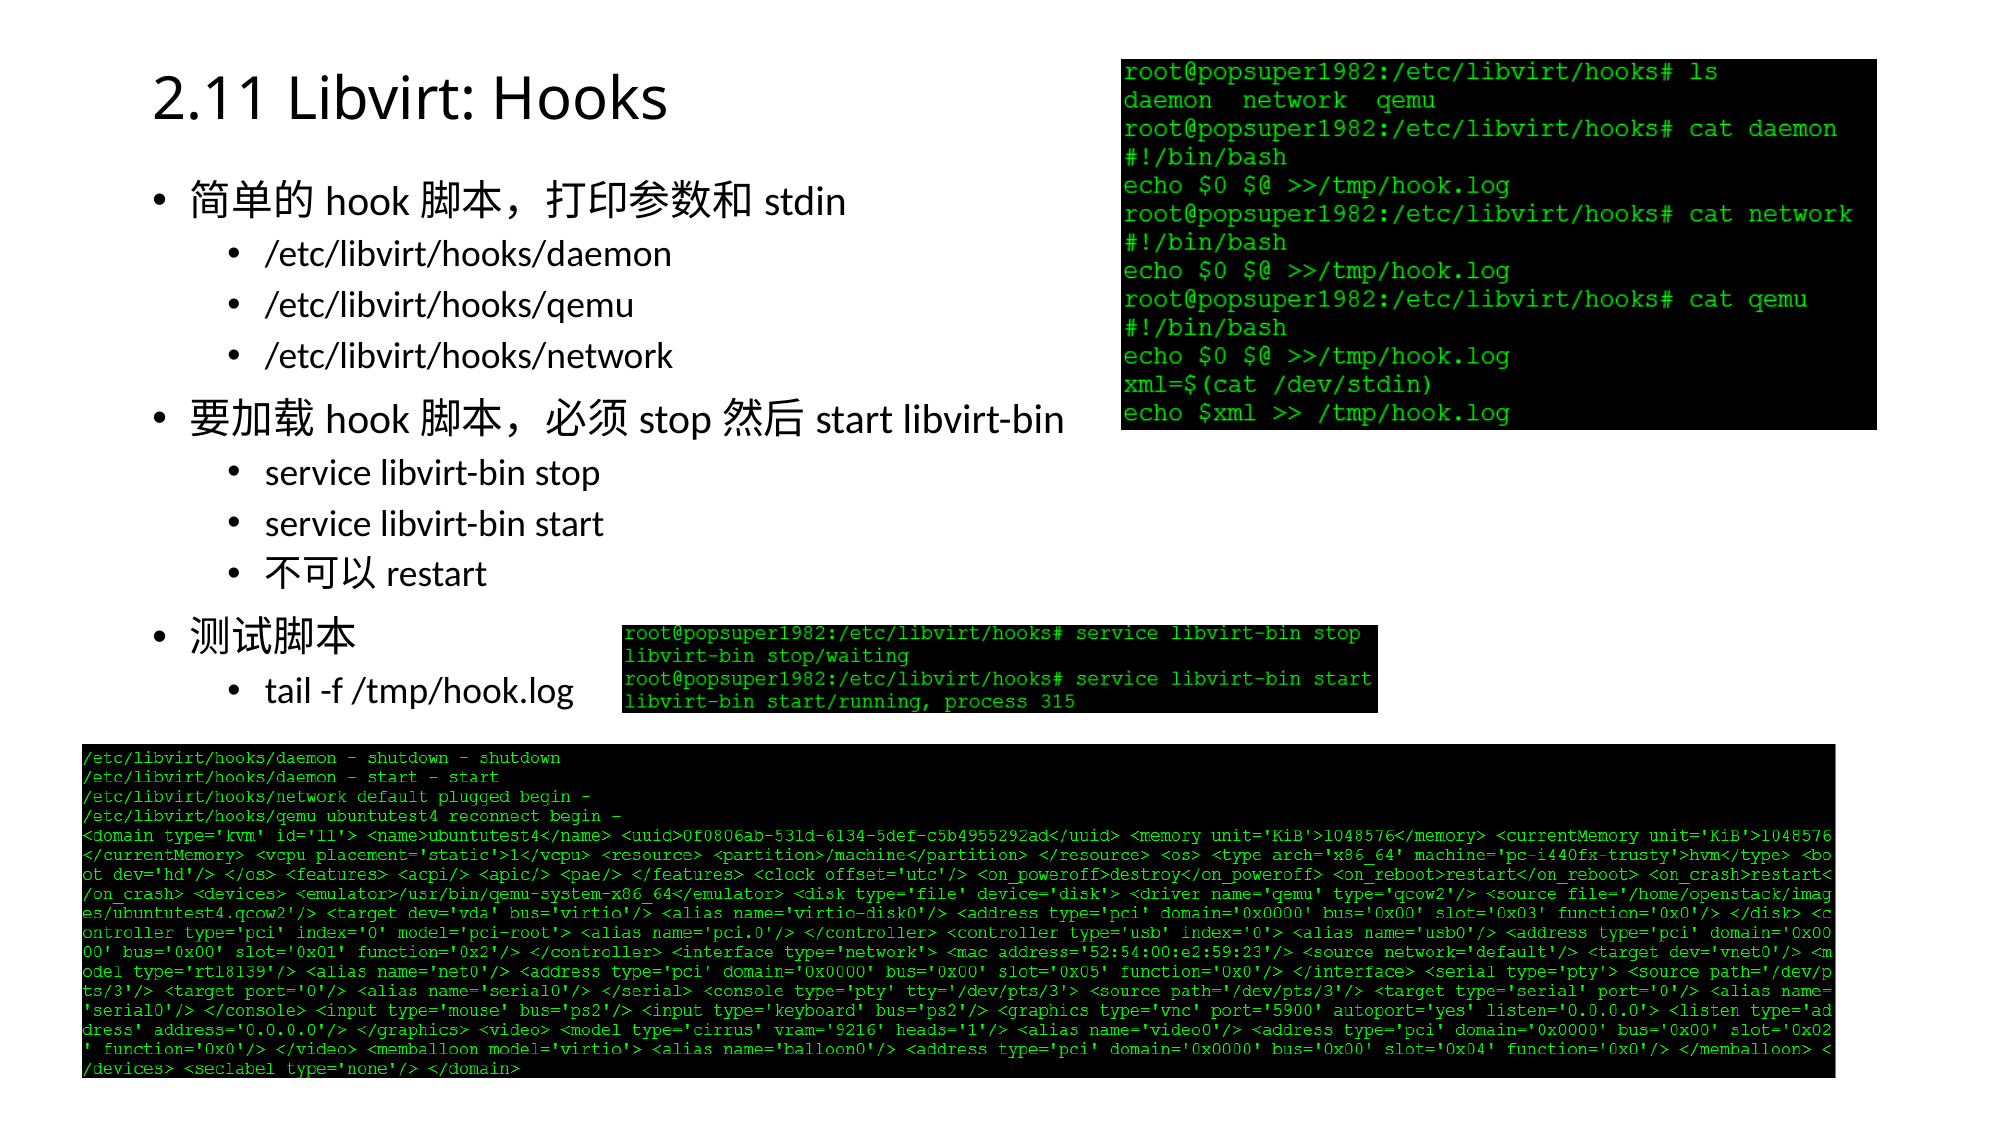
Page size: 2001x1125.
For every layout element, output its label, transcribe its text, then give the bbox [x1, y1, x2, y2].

list 简单的hook脚本，打印参数和stdin /etc/libvirt/hooks/daemon /etc/libvirt/hooks/qemu /etc/libvirt/hooks/network 要加载hook脚本，必须stop然后start libvirt-bin service libvirt-bin stop service libvirt-bin start 不可以restart 测试脚本 tail -f /tmp/hook.log [137, 171, 1863, 1014]
picture [622, 625, 1378, 713]
picture [82, 744, 1836, 1078]
title 2.11 Libvirt: Hooks [137, 59, 1121, 140]
picture [1121, 59, 1877, 430]
